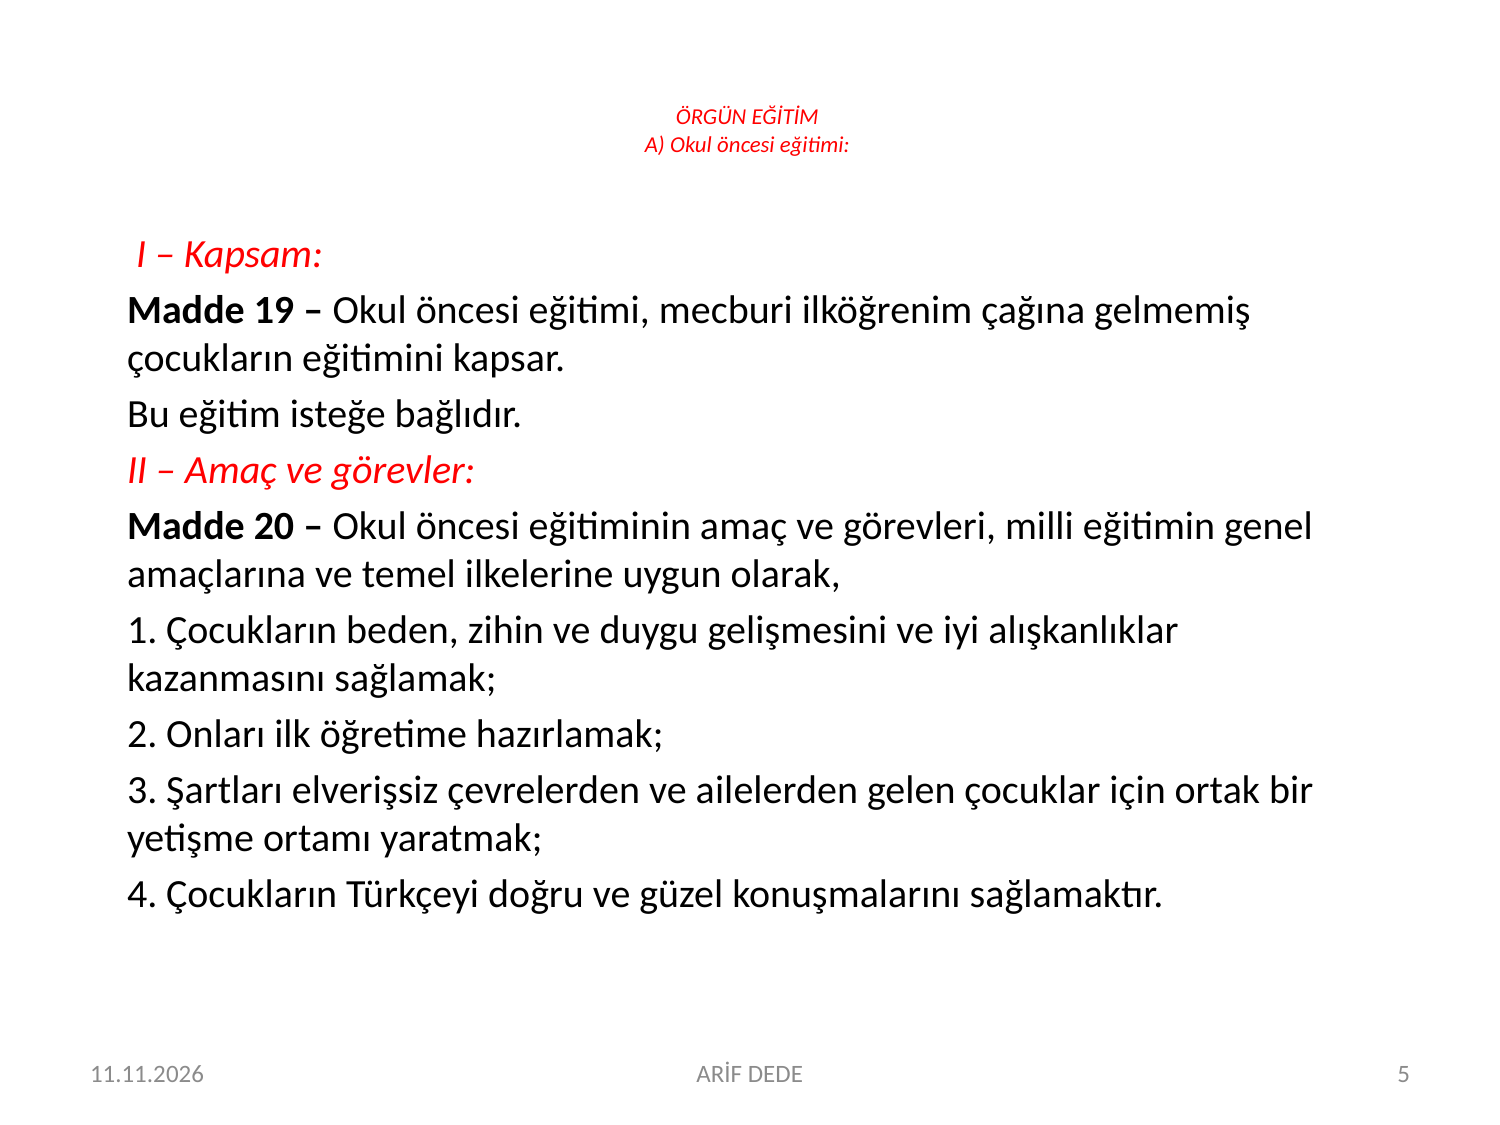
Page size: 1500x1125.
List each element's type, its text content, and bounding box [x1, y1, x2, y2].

title ÖRGÜN EĞİTİM A) Okul öncesi eğitimi: [112, 66, 1388, 197]
subtitle I – Kapsam: Madde 19 – Okul öncesi eğitimi, mecburi ilköğrenim çağına gelmemiş çocukların eğitimini kapsar. Bu eğitim isteğe bağlıdır. II – Amaç ve görevler: Madde 20 – Okul öncesi eğitiminin amaç ve görevleri, milli eğitimin genel amaçlarına ve temel ilkelerine uygun olarak, 1. Çocukların beden, zihin ve duygu gelişmesini ve iyi alışkanlıklar kazanmasını sağlamak; 2. Onları ilk öğretime hazırlamak; 3. Şartları elverişsiz çevrelerden ve ailelerden gelen çocuklar için ortak bir yetişme ortamı yaratmak; 4. Çocukların Türkçeyi doğru ve güzel konuşmalarını sağlamaktır. [112, 219, 1353, 925]
slide_number 5 [1074, 1042, 1425, 1103]
footer ARİF DEDE [512, 1042, 988, 1103]
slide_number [75, 1042, 425, 1103]
